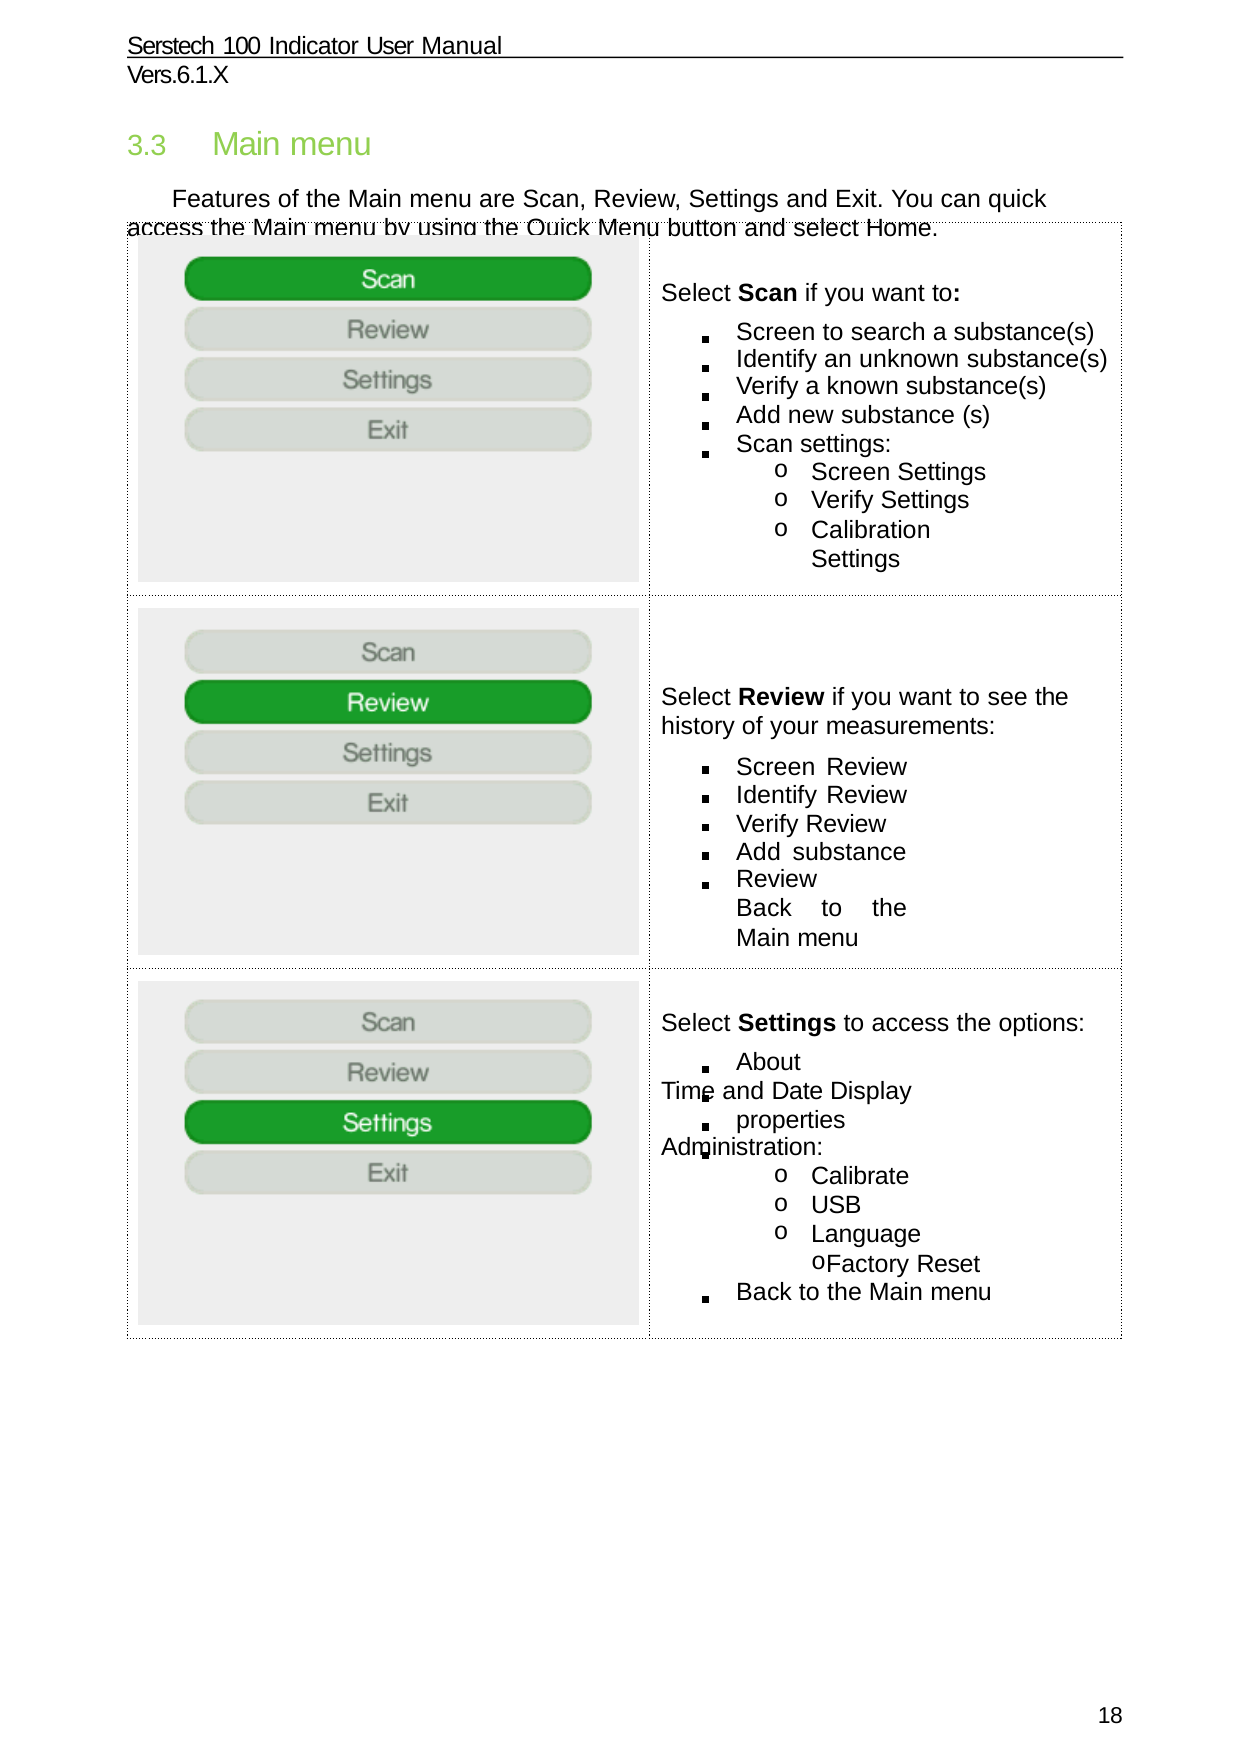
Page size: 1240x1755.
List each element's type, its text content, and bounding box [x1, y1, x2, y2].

table_cell Select Settings to access the options: About Time and Date Display properties Administration: Calibrate USB Language Factory Reset Back to the Main menu [650, 968, 1122, 1338]
picture [138, 235, 639, 582]
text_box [698, 1055, 723, 1170]
picture [698, 1285, 723, 1314]
picture [138, 981, 639, 1325]
table_cell Select Review if you want to see the history of your measurements: Screen Review Identify Review Verify Review Add substance Review Back to the Main menu [650, 595, 1122, 968]
slide_number 10 [1095, 1700, 1133, 1755]
text_box Serstech 100 Indicator User Manual Vers.6.1.X 3.3 Main menu Features of the Main menu are Scan, Review, Settings and Exit. You can quick access the Main menu by using the Quick Menu button and select Home. [125, 27, 1126, 242]
table_header Select Scan if you want to: Screen to search a substance(s) Identify an unknown substance(s) Verify a known substance(s) Add new substance (s) Scan settings: Screen Settings Verify Settings Calibration Settings [650, 222, 1122, 595]
table_header [127, 222, 650, 595]
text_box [698, 324, 723, 469]
picture [138, 608, 639, 955]
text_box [698, 755, 723, 899]
table_cell [127, 968, 650, 1338]
table_cell [127, 595, 650, 968]
